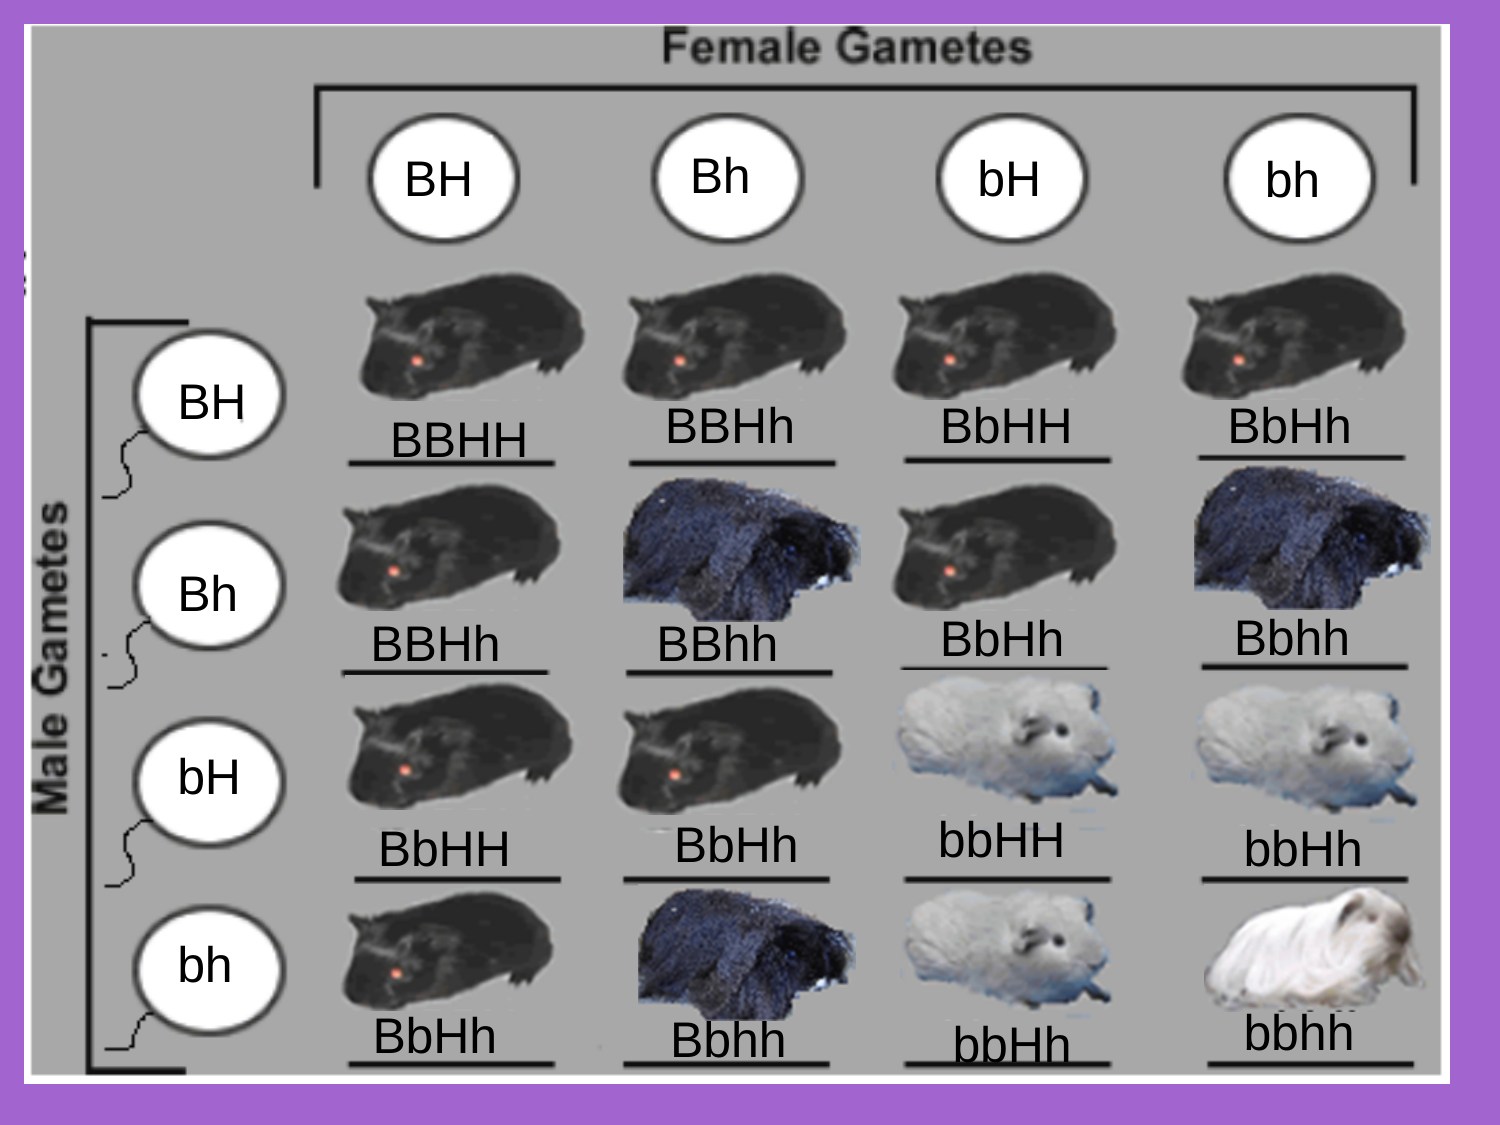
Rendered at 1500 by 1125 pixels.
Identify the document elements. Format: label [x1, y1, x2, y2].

picture [24, 24, 1451, 1084]
